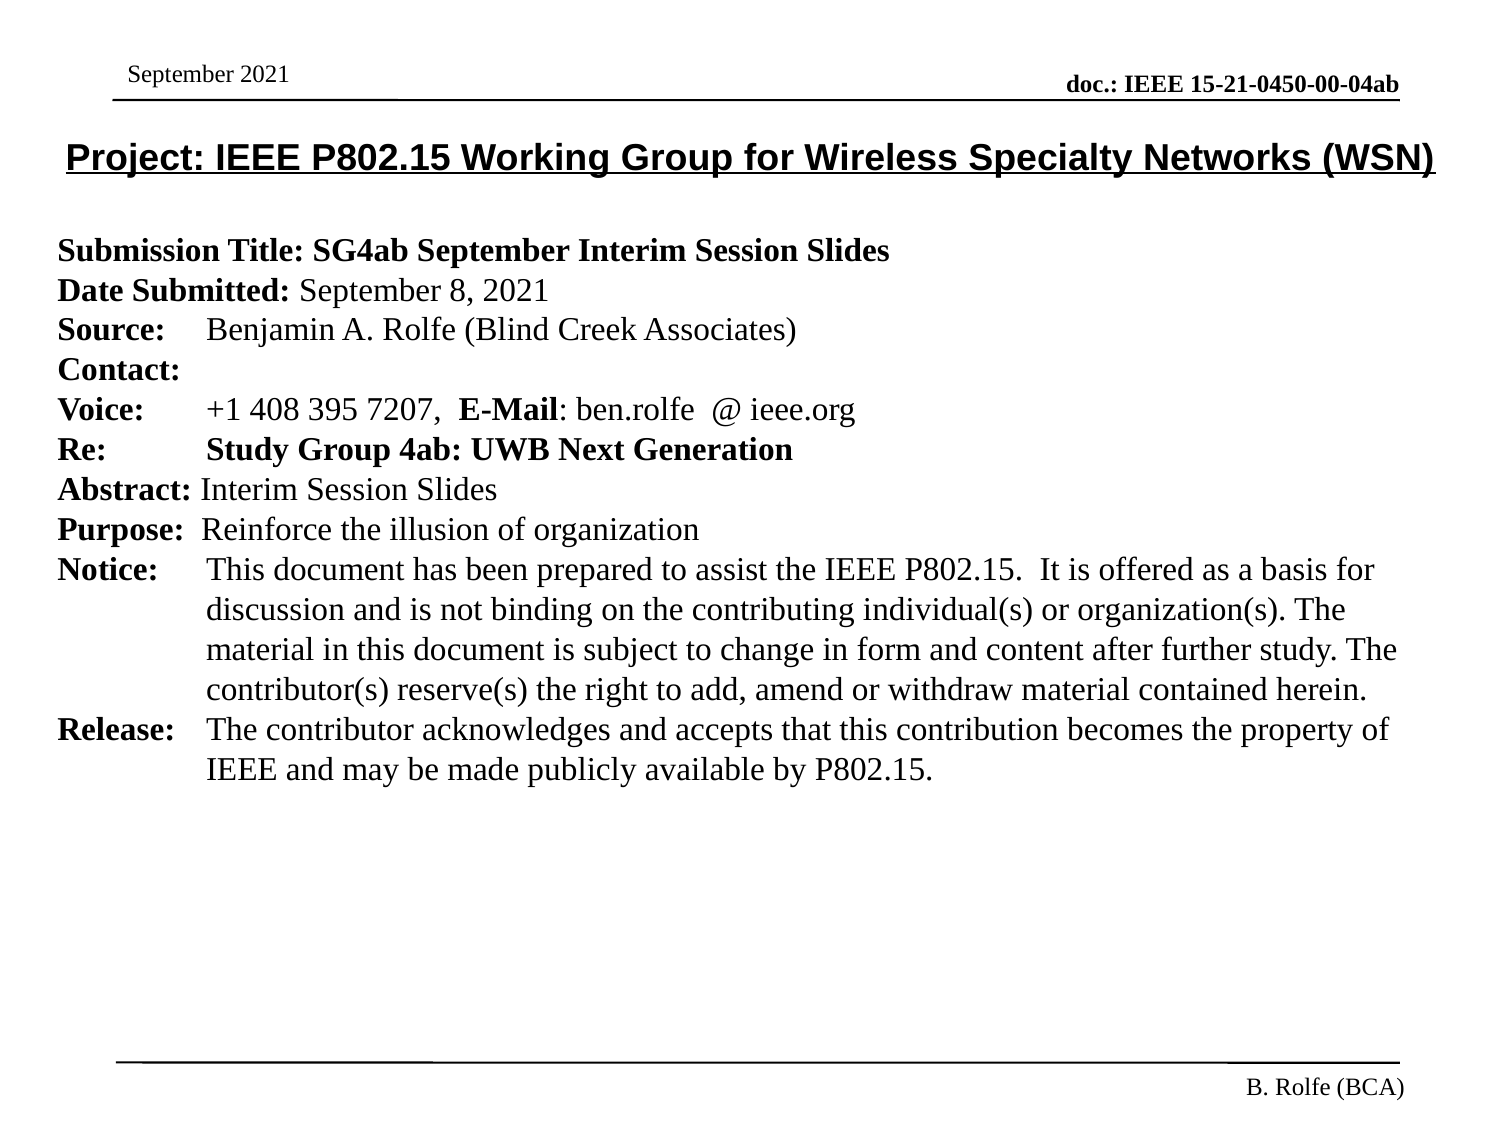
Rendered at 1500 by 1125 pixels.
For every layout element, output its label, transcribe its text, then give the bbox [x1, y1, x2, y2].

text_box Project: IEEE P802.15 Working Group for Wireless Specialty Networks (WSN) Submission Title: SG4ab September Interim Session Slides Date Submitted: September 8, 2021 Source: Benjamin A. Rolfe (Blind Creek Associates) Contact: Voice: +1 408 395 7207, E-Mail: ben.rolfe @ ieee.org Re: Study Group 4ab: UWB Next Generation Abstract: Interim Session Slides Purpose: Reinforce the illusion of organization Notice: This document has been prepared to assist the IEEE P802.15. It is offered as a basis for discussion and is not binding on the contributing individual(s) or organization(s). The material in this document is subject to change in form and content after further study. The contributor(s) reserve(s) the right to add, amend or withdraw material contained herein. Release: The contributor acknowledges and accepts that this contribution becomes the property of IEEE and may be made publicly available by P802.15. [41, 125, 1459, 795]
